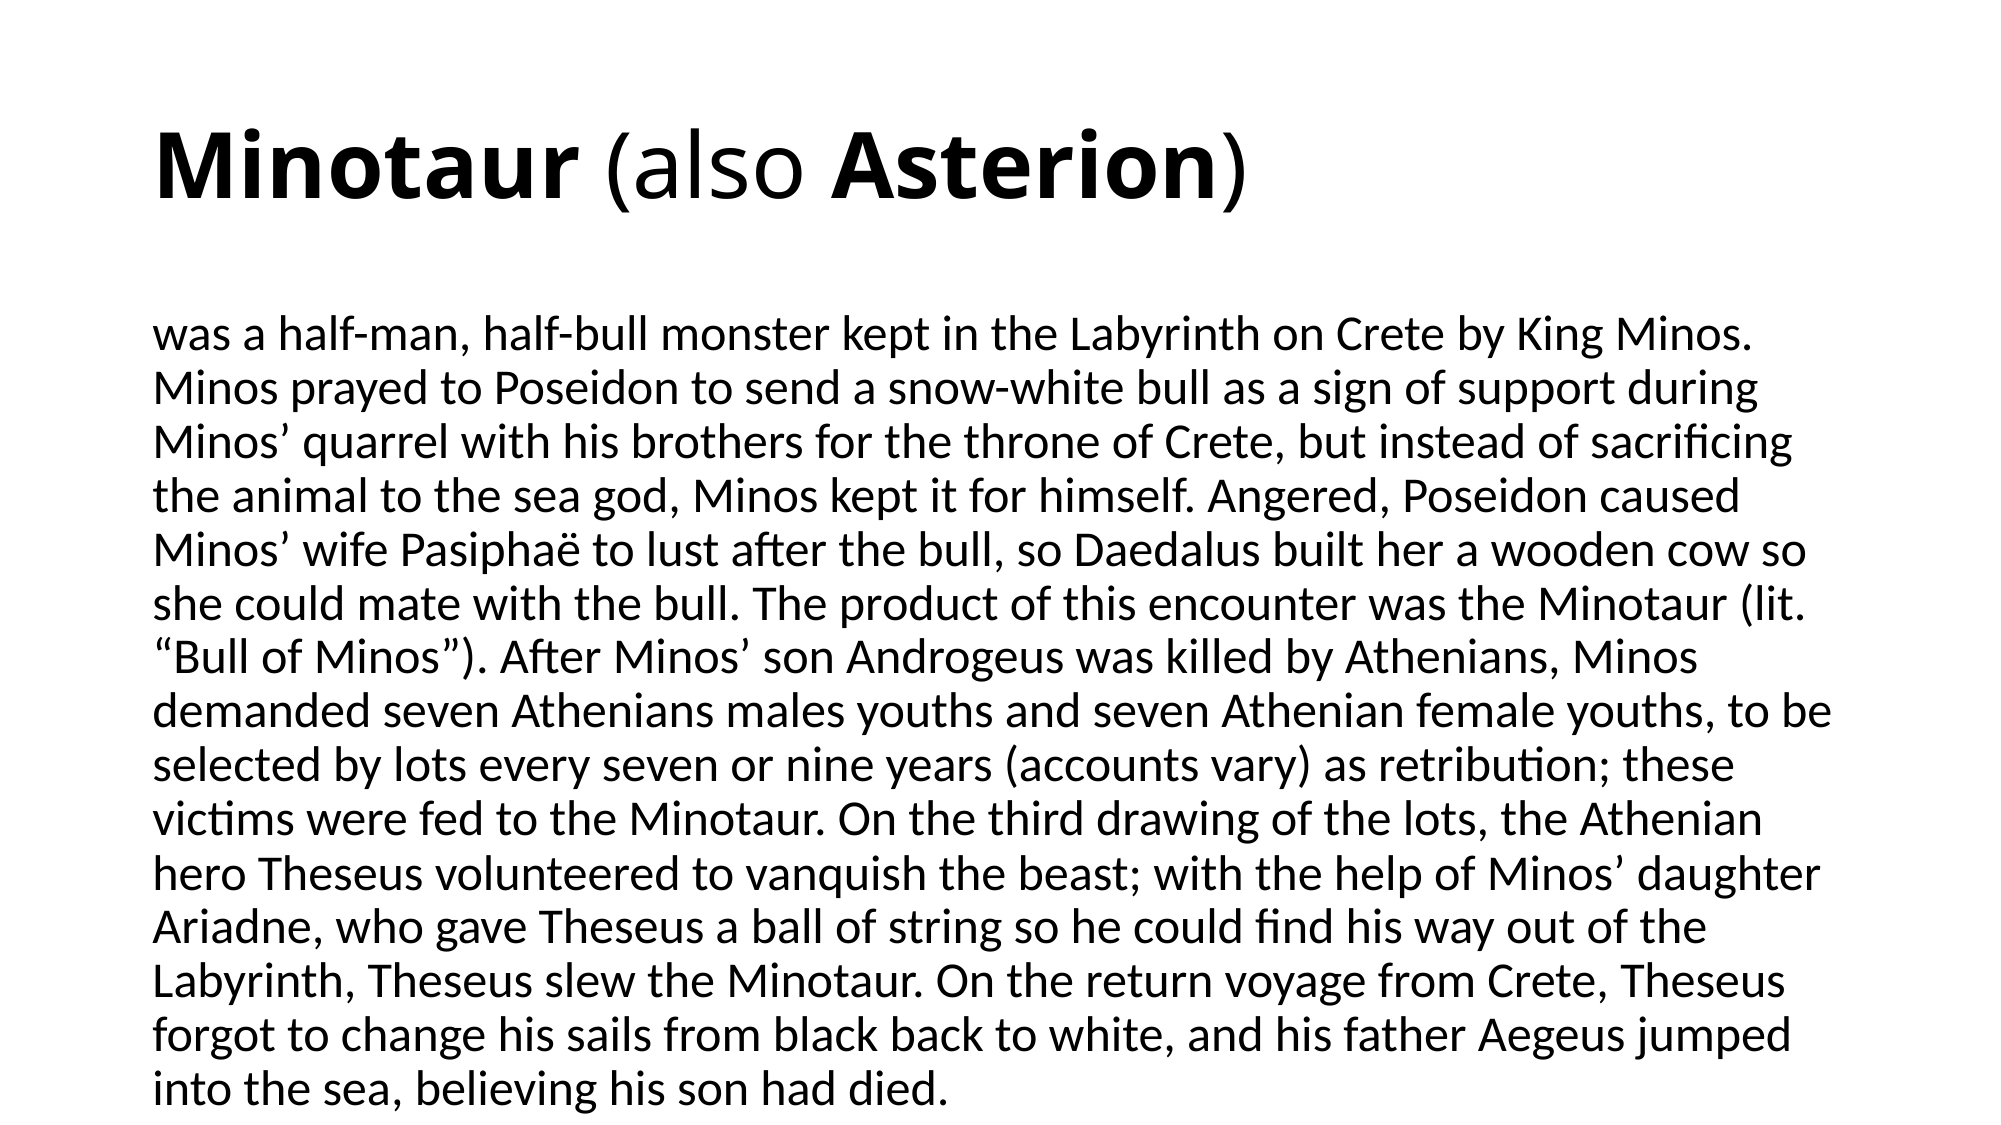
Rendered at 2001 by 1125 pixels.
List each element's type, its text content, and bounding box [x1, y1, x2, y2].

title Minotaur (also Asterion) [137, 59, 1863, 278]
list was a half-man, half-bull monster kept in the Labyrinth on Crete by King Minos. Minos prayed to Poseidon to send a snow-white bull as a sign of support during Minos’ quarrel with his brothers for the throne of Crete, but instead of sacrificing the animal to the sea god, Minos kept it for himself. Angered, Poseidon caused Minos’ wife Pasiphaë to lust after the bull, so Daedalus built her a wooden cow so she could mate with the bull. The product of this encounter was the Minotaur (lit. “Bull of Minos”). After Minos’ son Androgeus was killed by Athenians, Minos demanded seven Athenians males youths and seven Athenian female youths, to be selected by lots every seven or nine years (accounts vary) as retribution; these victims were fed to the Minotaur. On the third drawing of the lots, the Athenian hero Theseus volunteered to vanquish the beast; with the help of Minos’ daughter Ariadne, who gave Theseus a ball of string so he could find his way out of the Labyrinth, Theseus slew the Minotaur. On the return voyage from Crete, Theseus forgot to change his sails from black back to white, and his father Aegeus jumped into the sea, believing his son had died. [137, 299, 1863, 1125]
